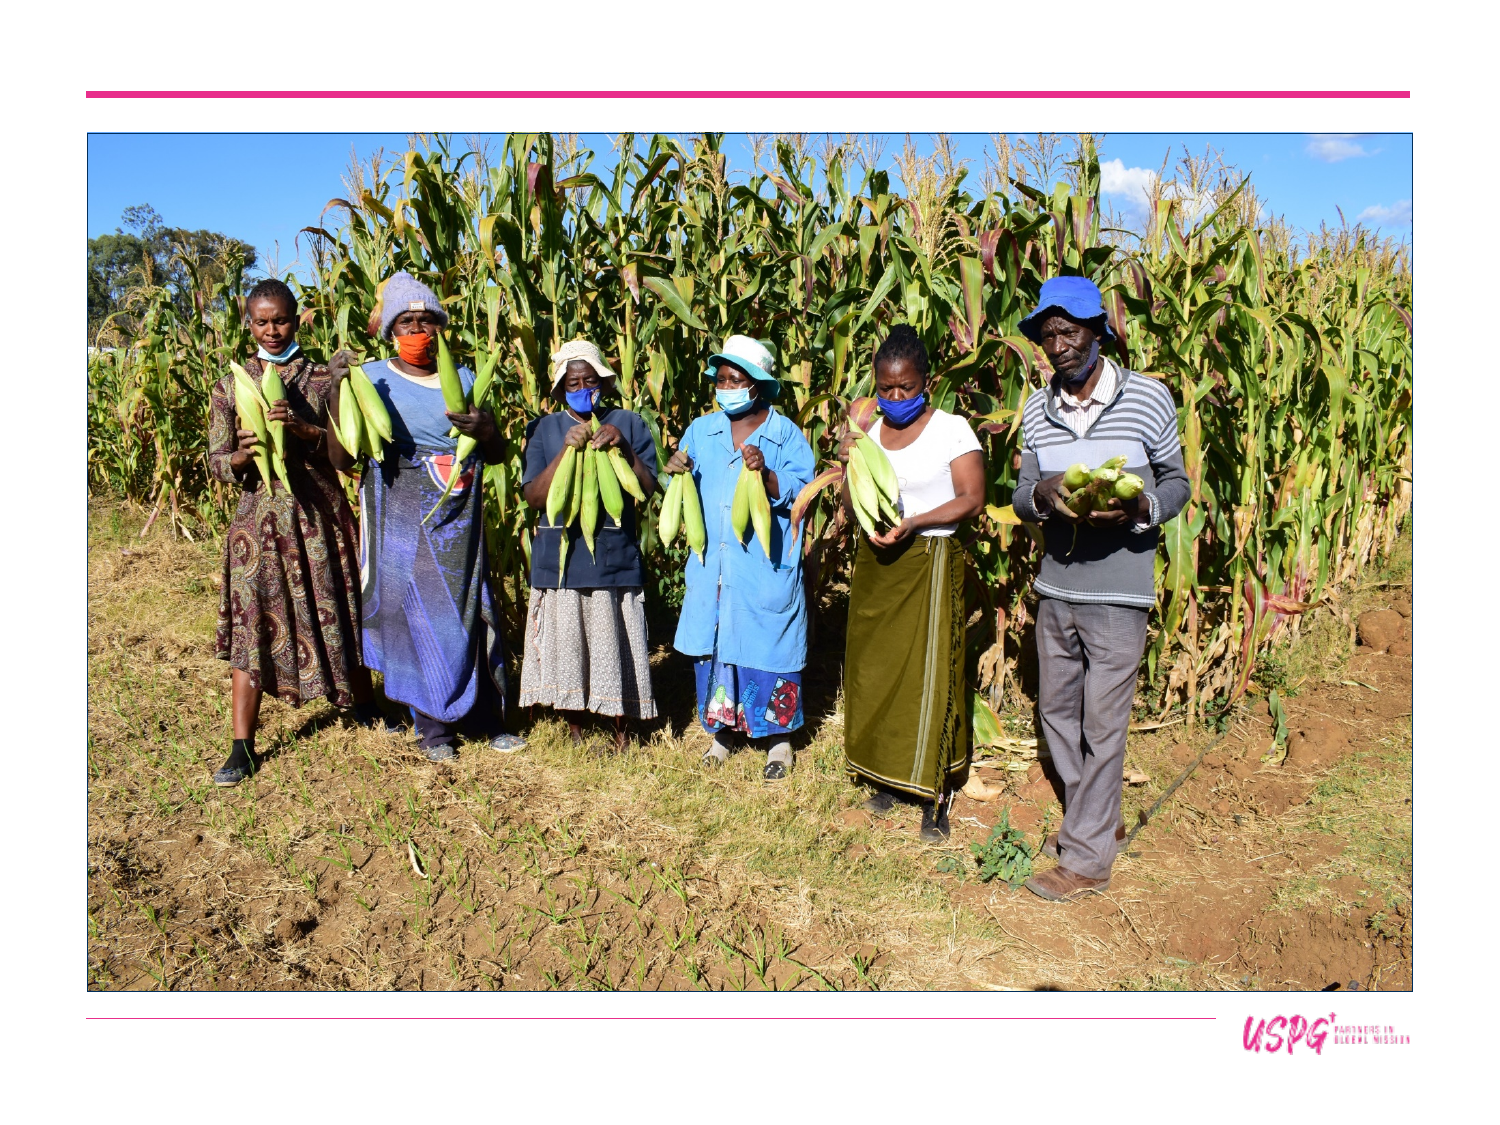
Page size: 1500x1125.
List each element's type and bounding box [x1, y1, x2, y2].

picture [1243, 1012, 1410, 1055]
picture [87, 132, 1413, 993]
